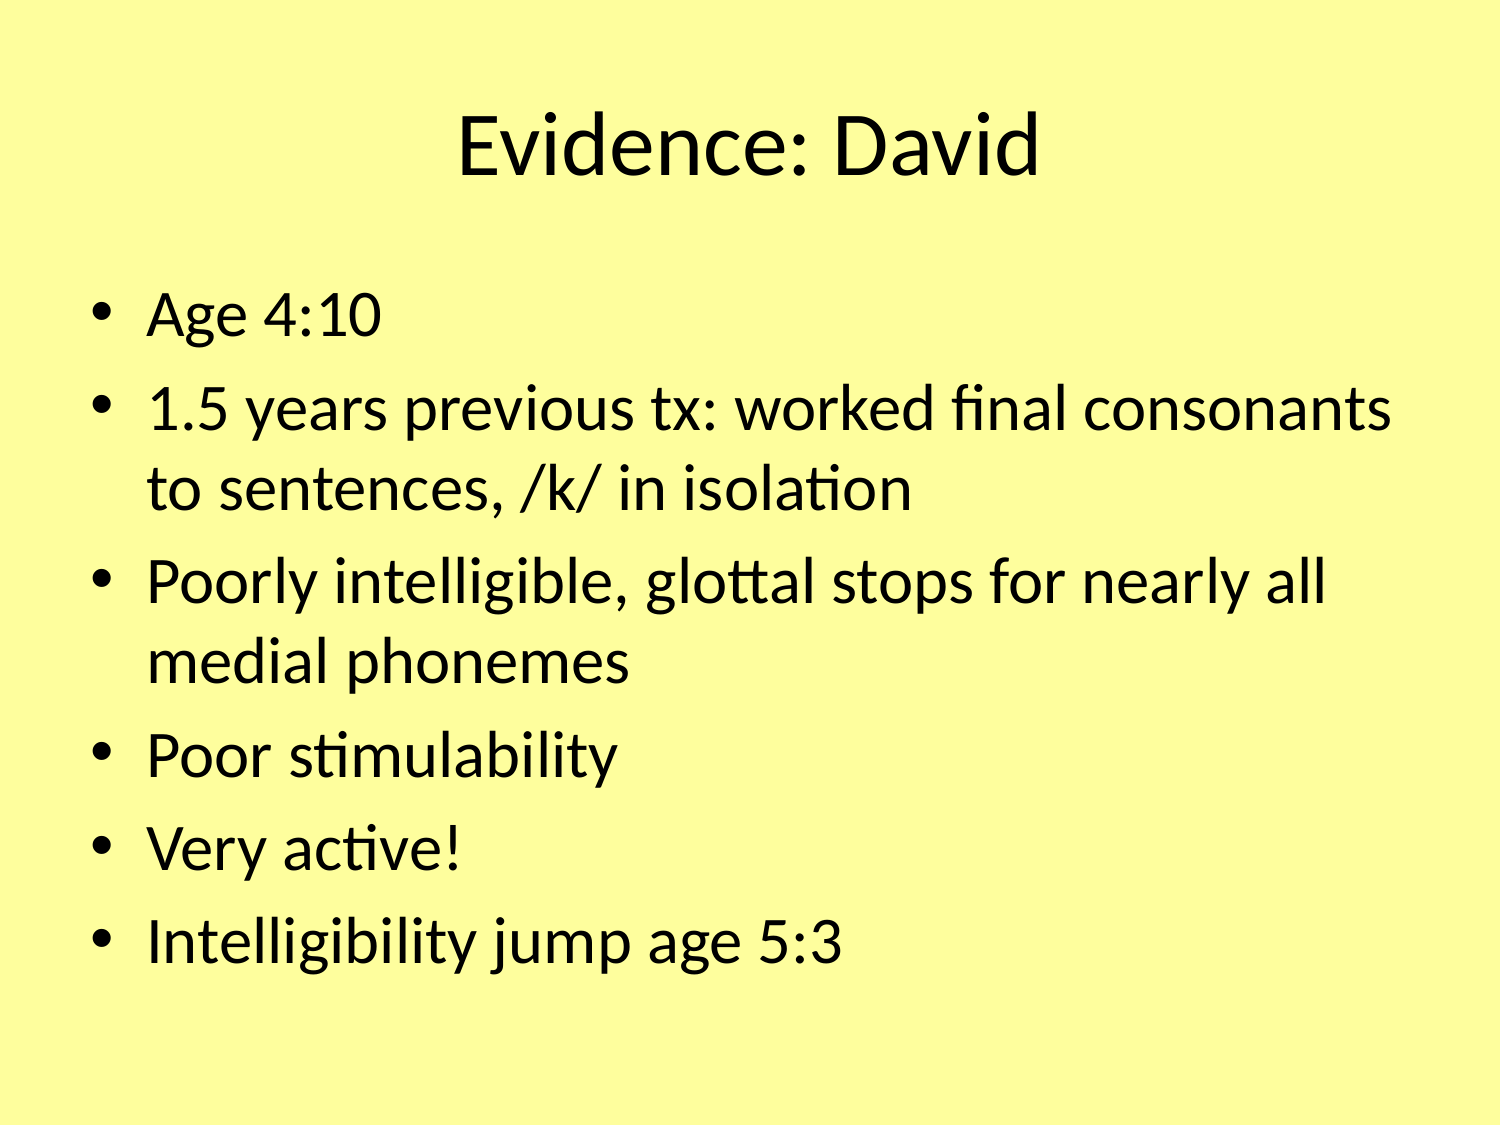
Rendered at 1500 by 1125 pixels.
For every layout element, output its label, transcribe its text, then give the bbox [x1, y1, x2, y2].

title Evidence: David [75, 45, 1425, 233]
list Age 4:10 1.5 years previous tx: worked final consonants to sentences, /k/ in isolation Poorly intelligible, glottal stops for nearly all medial phonemes Poor stimulability Very active! Intelligibility jump age 5:3 [75, 262, 1425, 1005]
